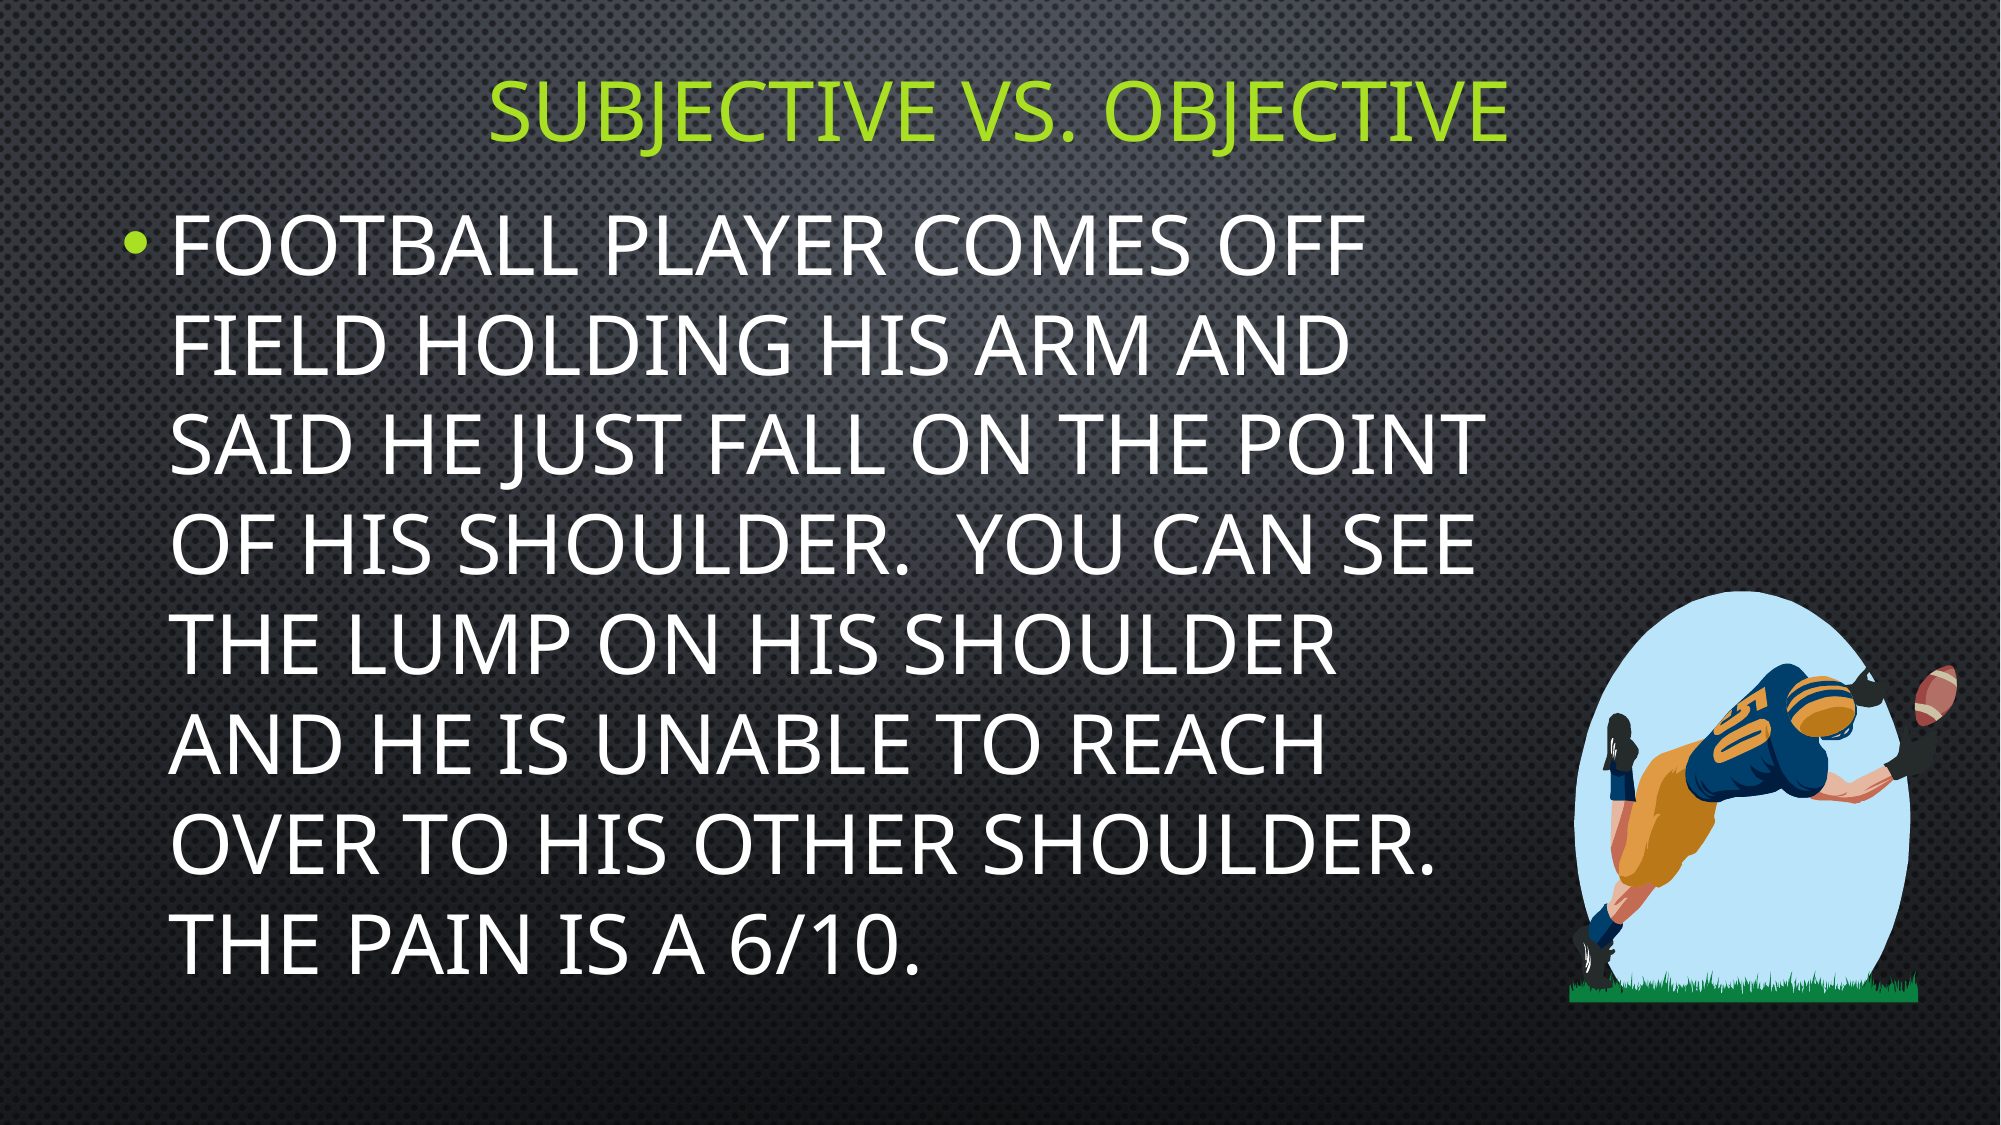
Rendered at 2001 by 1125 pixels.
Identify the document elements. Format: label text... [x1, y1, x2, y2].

title Subjective vs. Objective [300, 46, 1700, 171]
list Football player comes off field holding his arm and said he just fall on the point of his shoulder. You can see the lump on his shoulder and he is unable to reach over to his other shoulder. The pain is a 6/10. [106, 170, 1546, 1013]
picture [1569, 591, 1958, 1003]
